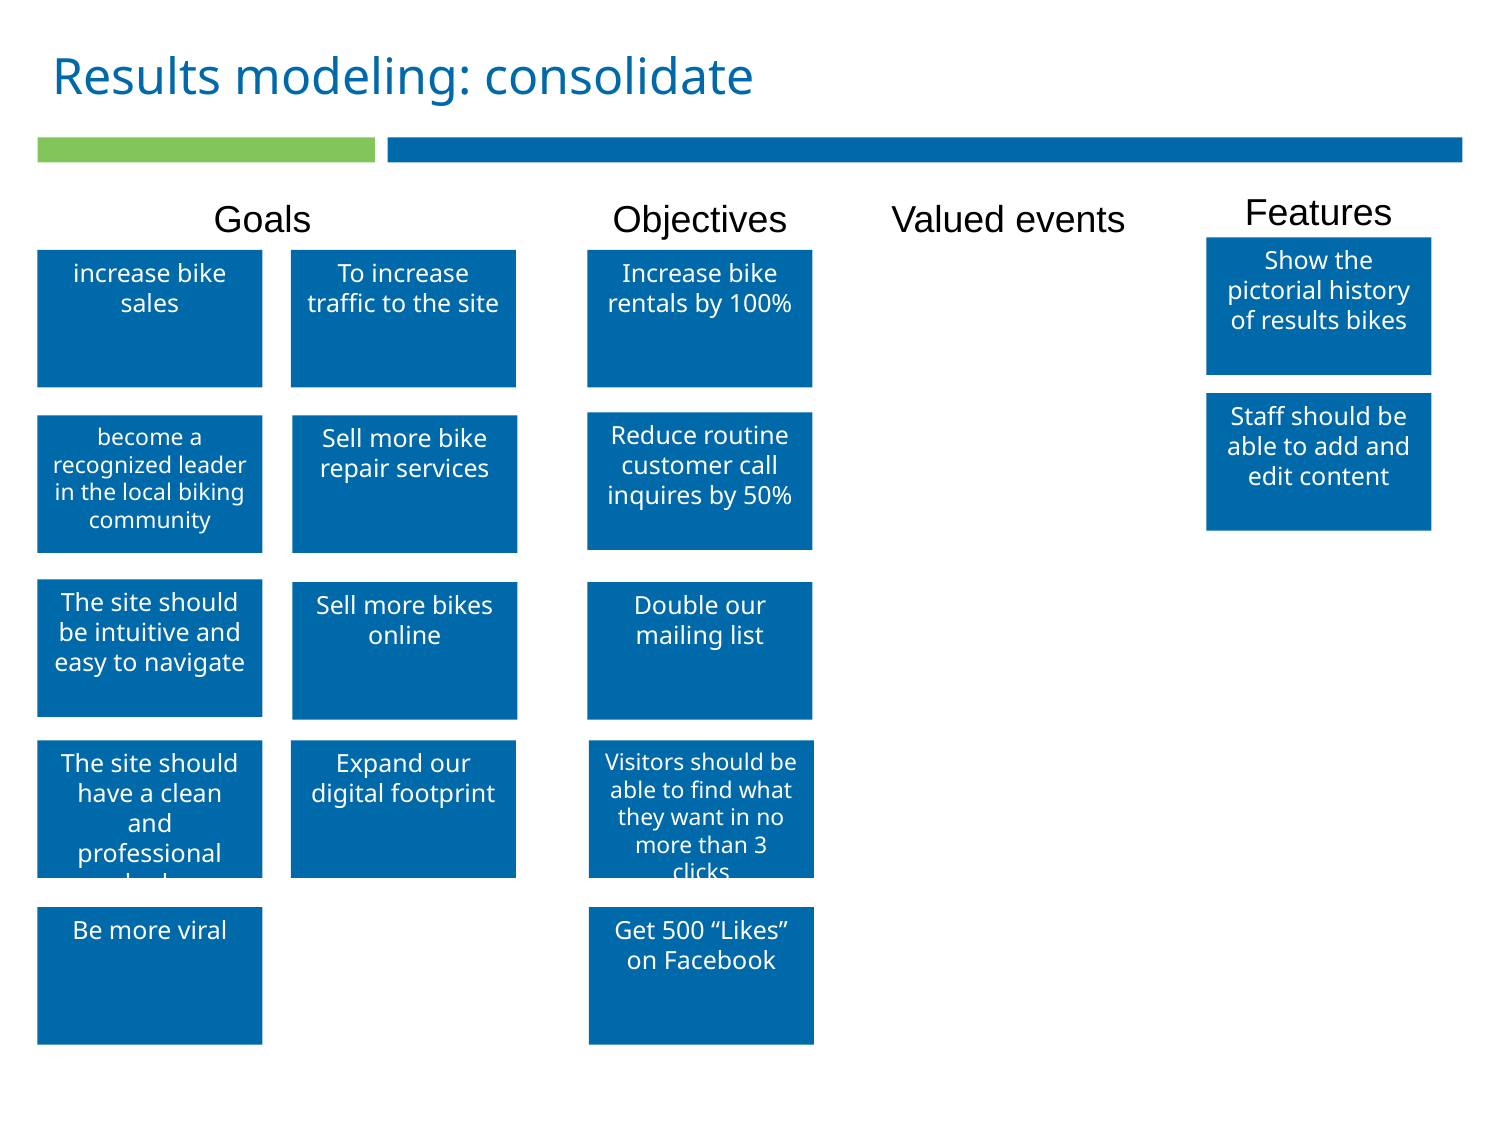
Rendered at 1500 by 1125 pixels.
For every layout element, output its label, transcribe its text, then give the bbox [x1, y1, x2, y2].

text_box Features [1230, 181, 1408, 241]
text_box Visitors should be able to find what they want in no more than 3 clicks [585, 736, 818, 882]
text_box Sell more bikes online [288, 578, 521, 724]
text_box [383, 133, 1467, 167]
text_box [33, 133, 379, 167]
text_box increase bike sales [33, 246, 267, 392]
text_box The site should have a clean and professional look [33, 736, 267, 882]
text_box To increase traffic to the site [287, 246, 520, 392]
text_box Sell more bike repair services [288, 411, 521, 557]
text_box Goals [198, 187, 327, 248]
text_box The site should be intuitive and easy to navigate [33, 575, 267, 721]
text_box Objectives [597, 187, 803, 248]
text_box Double our mailing list [583, 578, 817, 724]
text_box Valued events [876, 187, 1141, 248]
text_box Increase bike rentals by 100% [583, 246, 817, 392]
text_box Expand our digital footprint [287, 736, 520, 882]
text_box Show the pictorial history of results bikes [1202, 233, 1435, 379]
text_box Staff should be able to add and edit content [1202, 389, 1435, 535]
text_box become a recognized leader in the local biking community [33, 411, 267, 557]
text_box Reduce routine customer call inquires by 50% [583, 408, 817, 554]
text_box Get 500 “Likes” on Facebook [585, 903, 818, 1049]
text_box Be more viral [33, 903, 267, 1049]
text_box Results modeling: consolidate [37, 37, 1388, 113]
